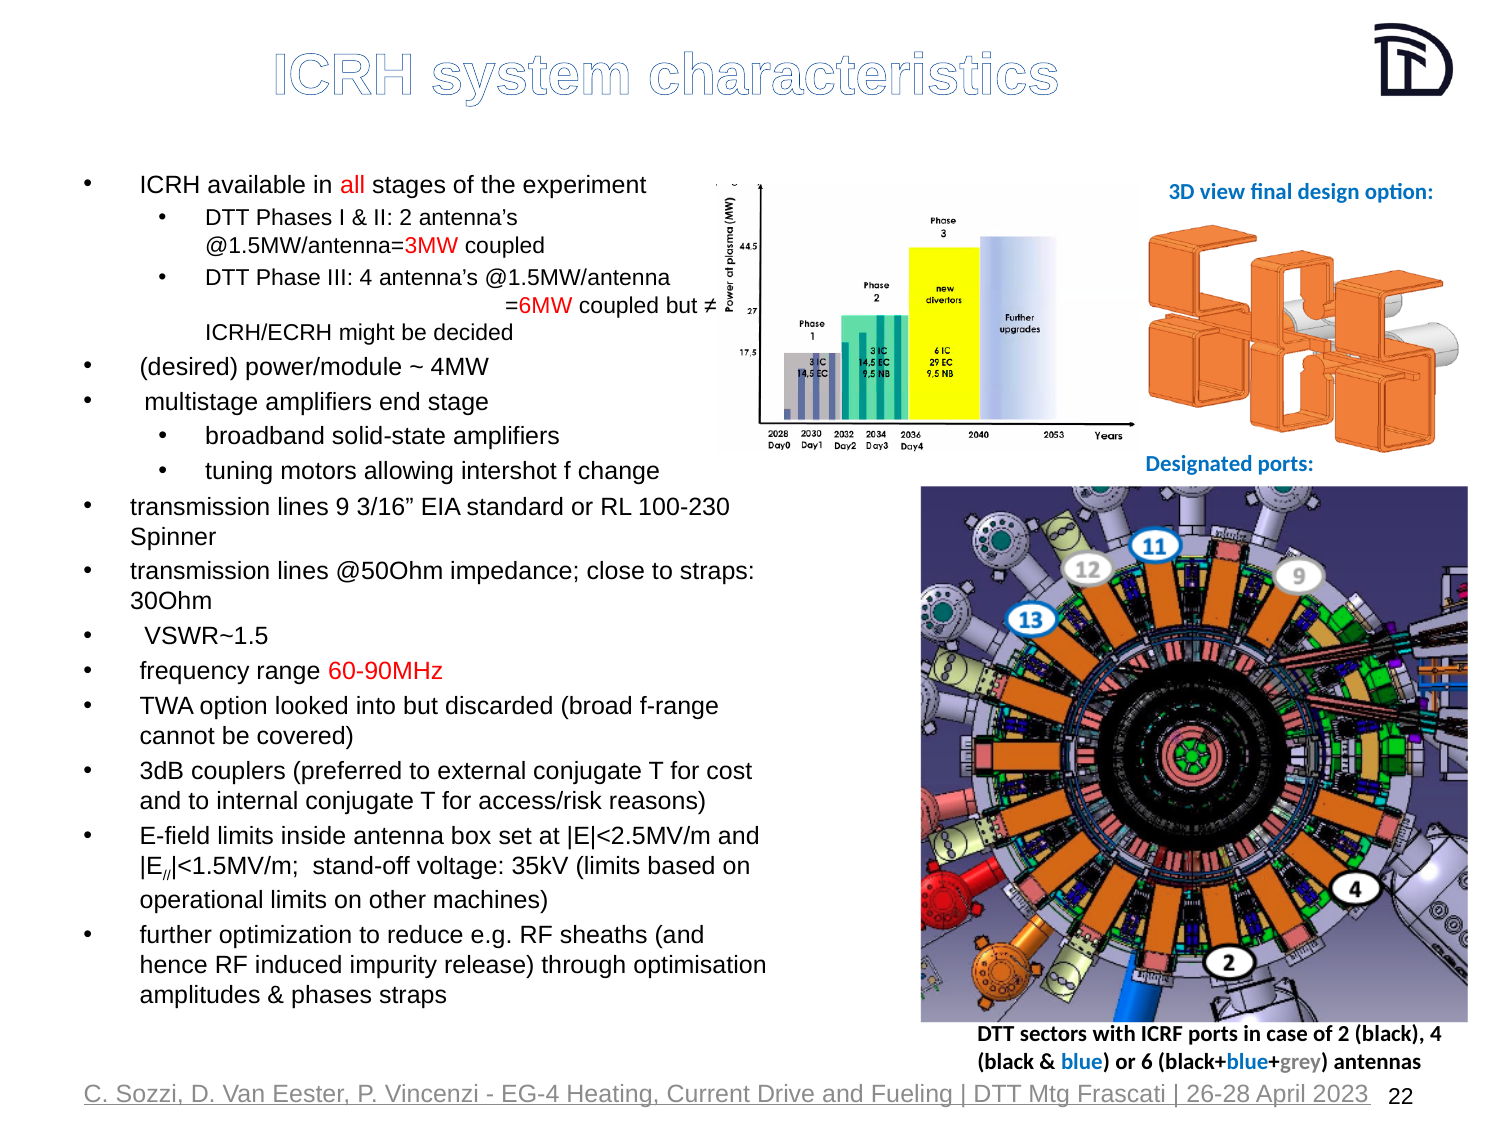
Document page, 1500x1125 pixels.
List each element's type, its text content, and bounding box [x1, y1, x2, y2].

text_box 3D view final design option: [1104, 169, 1499, 212]
footer C. Sozzi, D. Van Eester, P. Vincenzi - EG-4 Heating, Current Drive and Fueling | DTT Mtg Frascati | 26-28 April 2023 [19, 1070, 1387, 1115]
text_box Designated ports: [1130, 462, 1329, 478]
picture [715, 184, 1468, 456]
picture [903, 480, 1477, 1028]
picture [1368, 16, 1459, 102]
title ICRH system characteristics [19, 16, 1314, 126]
list ICRH available in all stages of the experiment DTT Phases I & II: 2 antenna’s @1.5MW/antenna=3MW coupled DTT Phase III: 4 antenna’s @1.5MW/antenna =6MW coupled but ≠ mix ICRH/ECRH might be decided (desired) power/module ~ 4MW multistage amplifiers end stage broadband solid-state amplifiers tuning motors allowing intershot f change transmission lines 9 3/16” EIA standard or RL 100-230 Spinner transmission lines @50Ohm impedance; close to straps: 30Ohm VSWR~1.5 frequency range 60-90MHz TWA option looked into but discarded (broad f-range cannot be covered) 3dB couplers (preferred to external conjugate T for cost and to internal conjugate T for access/risk reasons) E-field limits inside antenna box set at |E|<2.5MV/m and |E//|<1.5MV/m; stand-off voltage: 35kV (limits based on operational limits on other machines) further optimization to reduce e.g. RF sheaths (and hence RF induced impurity release) through optimisation amplitudes & phases straps [68, 160, 786, 1070]
text_box DTT sectors with ICRF ports in case of 2 (black), 4 (black & blue) or 6 (black+blue+grey) antennas [962, 1034, 1477, 1082]
